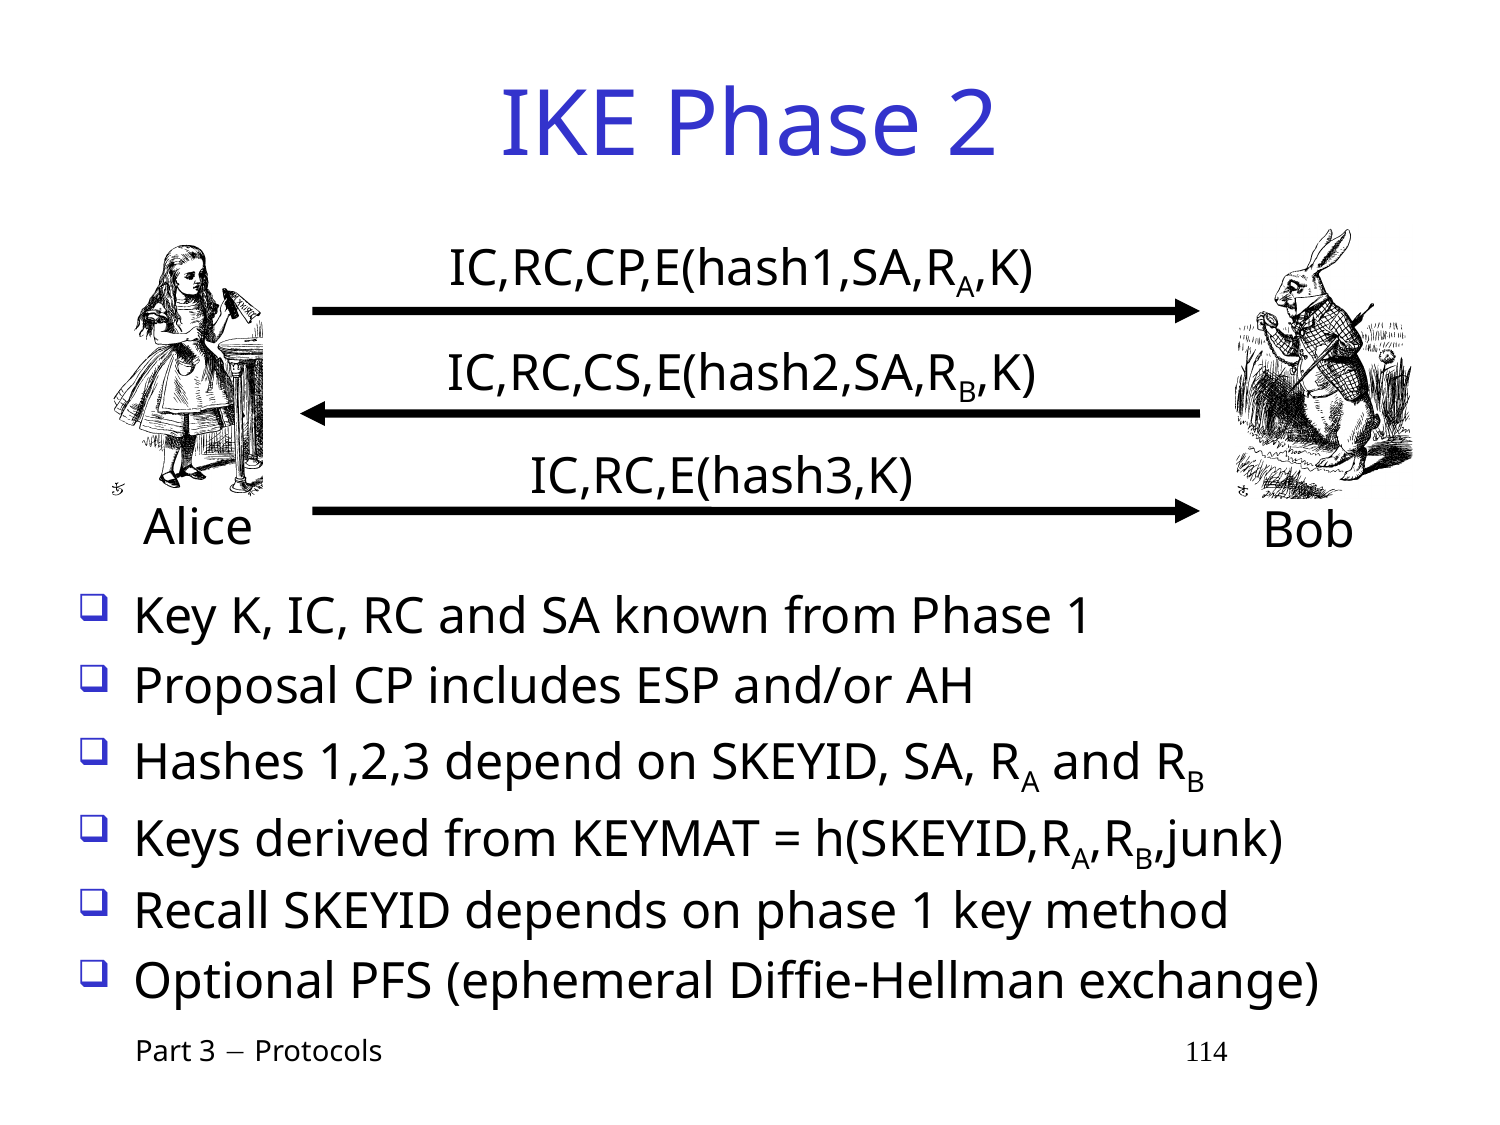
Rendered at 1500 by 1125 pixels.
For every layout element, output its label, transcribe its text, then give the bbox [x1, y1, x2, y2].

text_box [300, 407, 432, 420]
text_box [312, 504, 1201, 518]
title IKE Phase 2 [112, 37, 1388, 201]
picture [106, 233, 263, 501]
text_box Bob [1247, 507, 1371, 565]
text_box IC,RC,CP,E(hash1,SA,RA,K) [434, 227, 1050, 311]
text_box [312, 304, 1201, 318]
list Key K, IC, RC and SA known from Phase 1 Proposal CP includes ESP and/or AH Hashes 1,2,3 depend on SKEYID, SA, RA and RB Keys derived from KEYMAT = h(SKEYID,RA,RB,junk) Recall SKEYID depends on phase 1 key method Optional PFS (ephemeral Diffie-Hellman exchange) [62, 587, 1451, 1026]
text_box IC,RC,E(hash3,K) [515, 435, 929, 511]
footer Part 3  Protocols 114 [112, 1026, 1401, 1101]
text_box Alice [128, 487, 269, 563]
picture [1235, 224, 1413, 499]
text_box IC,RC,CS,E(hash2,SA,RB,K) [432, 332, 1052, 416]
